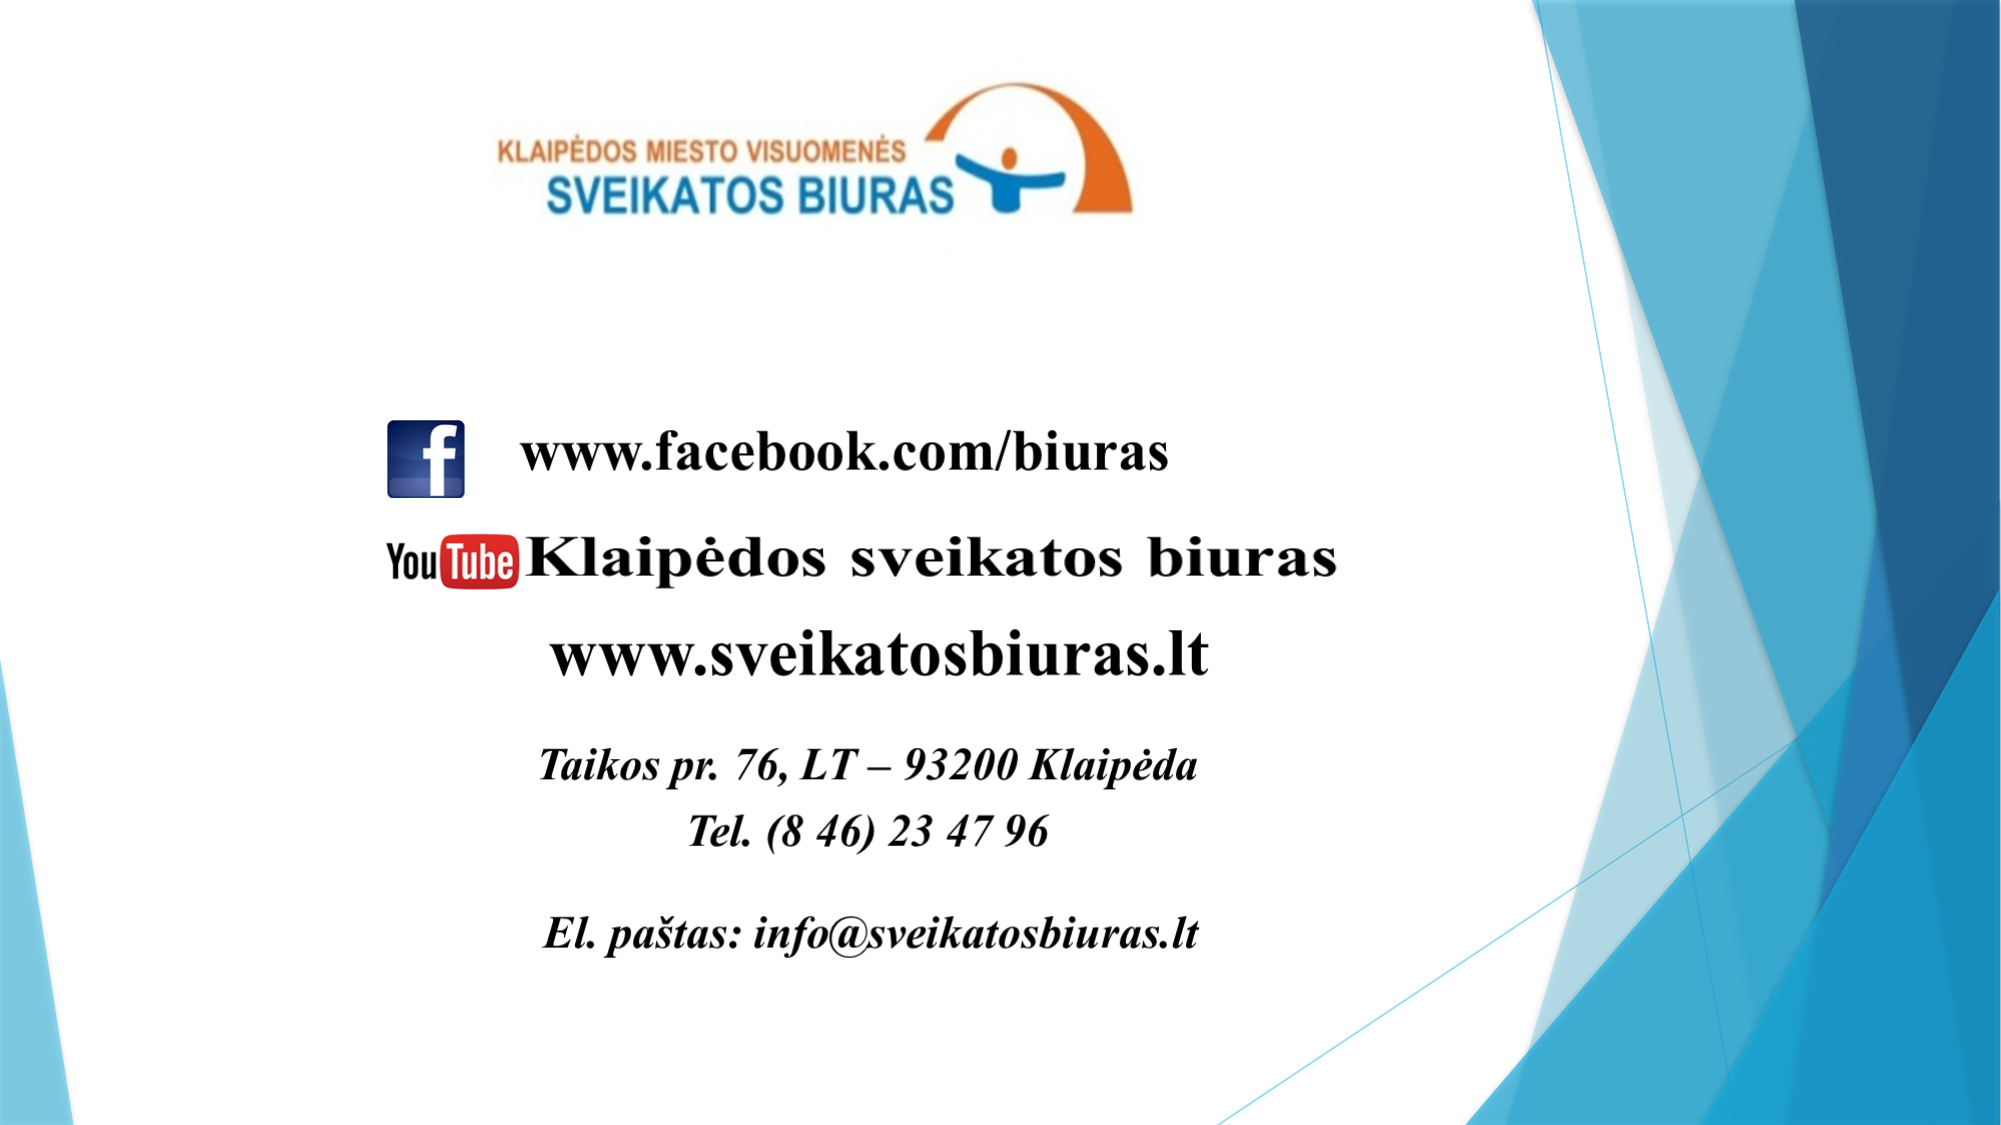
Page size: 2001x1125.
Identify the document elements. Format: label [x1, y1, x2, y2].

picture [350, 394, 1383, 886]
picture [514, 888, 1226, 987]
picture [465, 52, 1168, 269]
